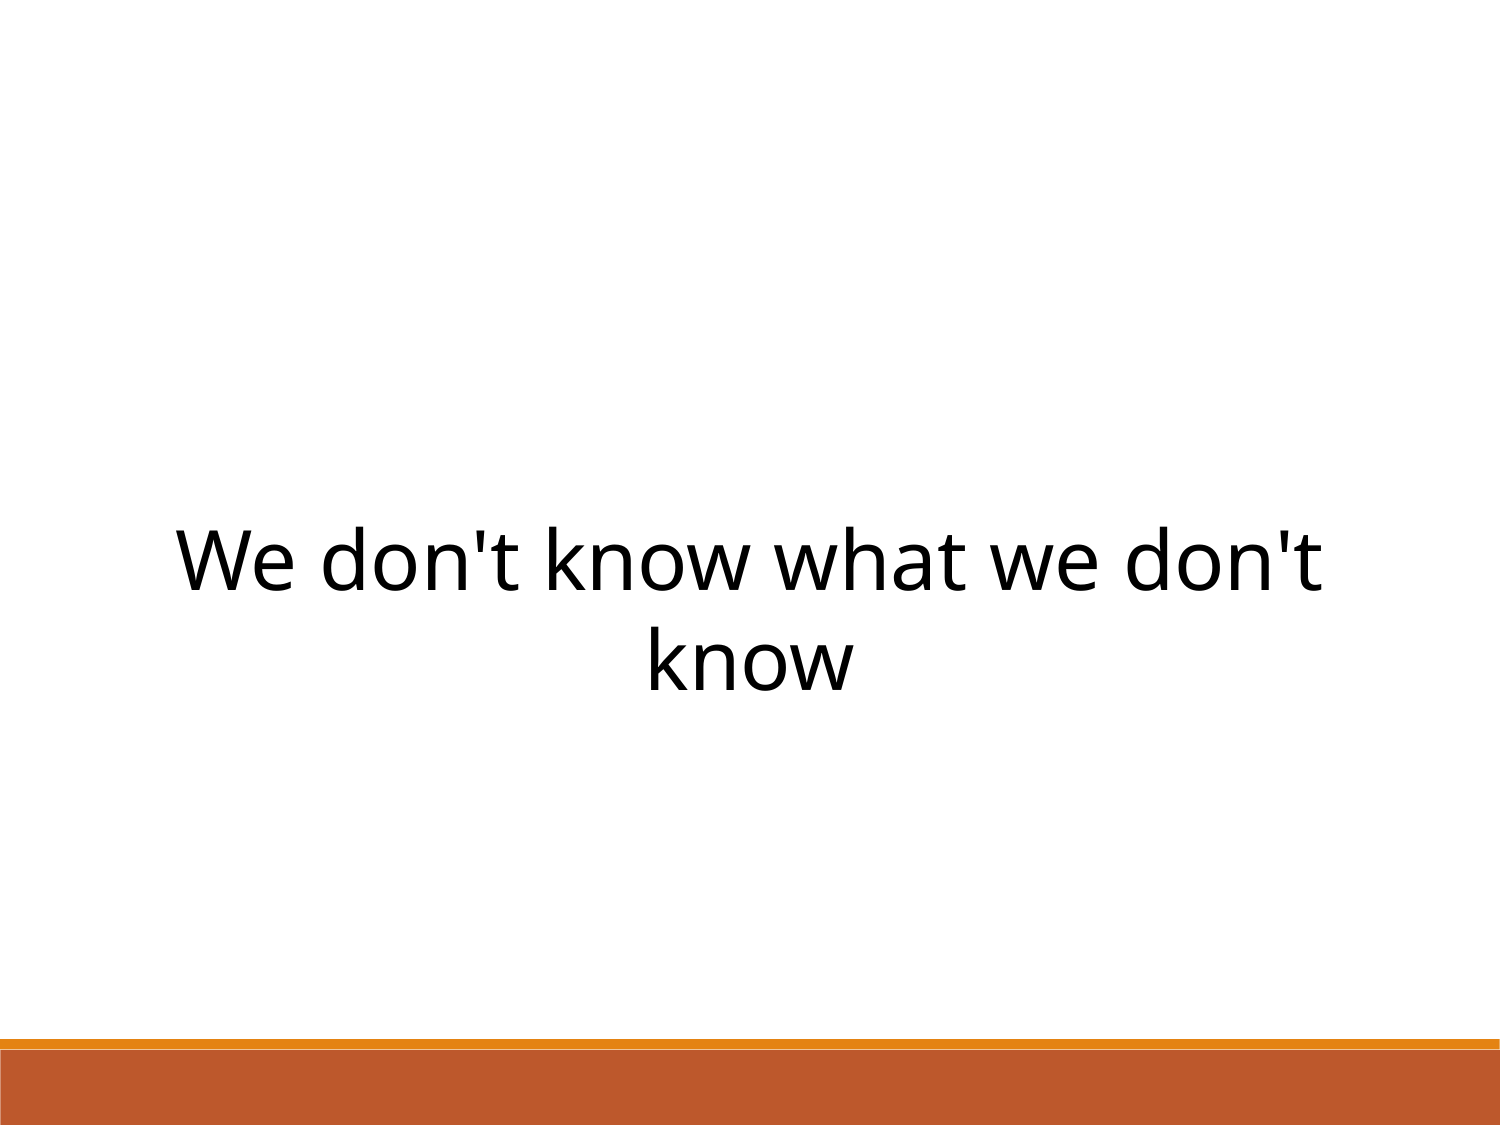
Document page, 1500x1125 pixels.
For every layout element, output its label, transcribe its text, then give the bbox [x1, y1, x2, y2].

text_box We don't know what we don't know [112, 500, 1388, 815]
